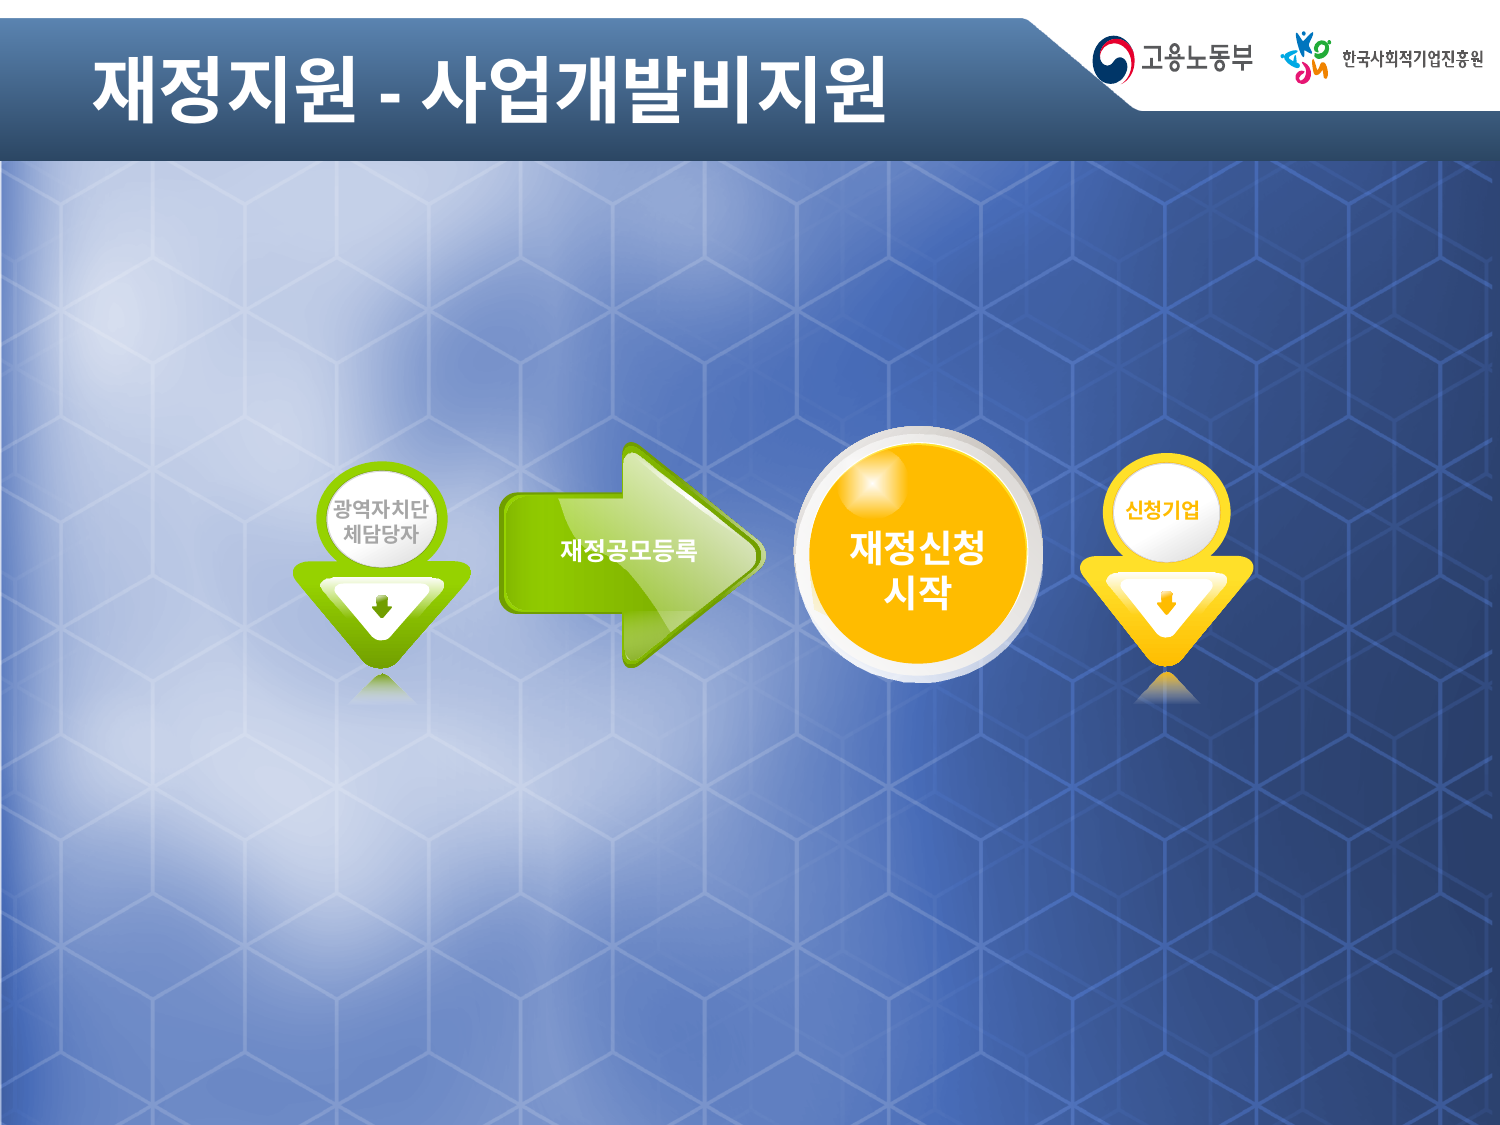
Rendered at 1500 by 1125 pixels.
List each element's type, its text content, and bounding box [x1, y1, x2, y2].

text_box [287, 425, 1259, 705]
picture [0, 161, 1500, 1125]
title 재정지원-사업개발비지원 [76, 19, 1427, 159]
picture [0, 0, 1500, 111]
